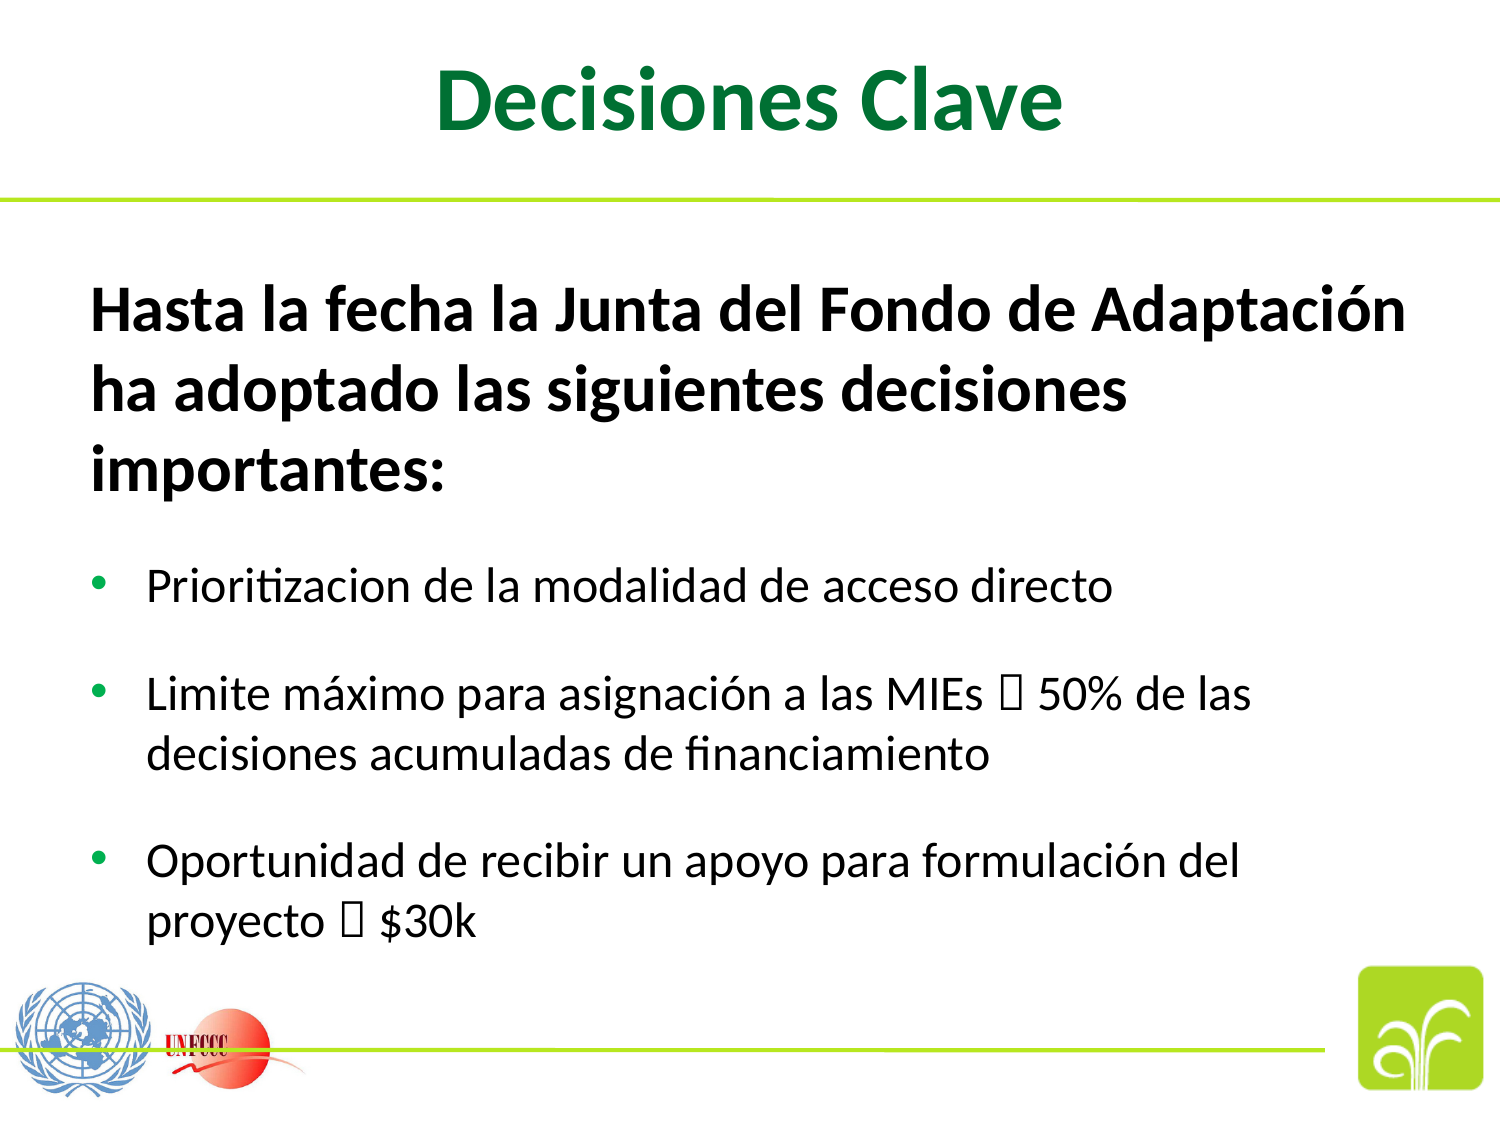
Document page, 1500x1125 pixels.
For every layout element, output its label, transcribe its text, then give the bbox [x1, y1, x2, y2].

picture [1324, 948, 1500, 1105]
title Decisiones Clave [74, 0, 1426, 188]
picture [12, 974, 313, 1047]
picture [12, 1053, 313, 1107]
list Hasta la fecha la Junta del Fondo de Adaptación ha adoptado las siguientes decisiones importantes: Prioritizacion de la modalidad de acceso directo Limite máximo para asignación a las MIEs  50% de las decisiones acumuladas de financiamiento Oportunidad de recibir un apoyo para formulación del proyecto  $30k [74, 257, 1426, 1026]
